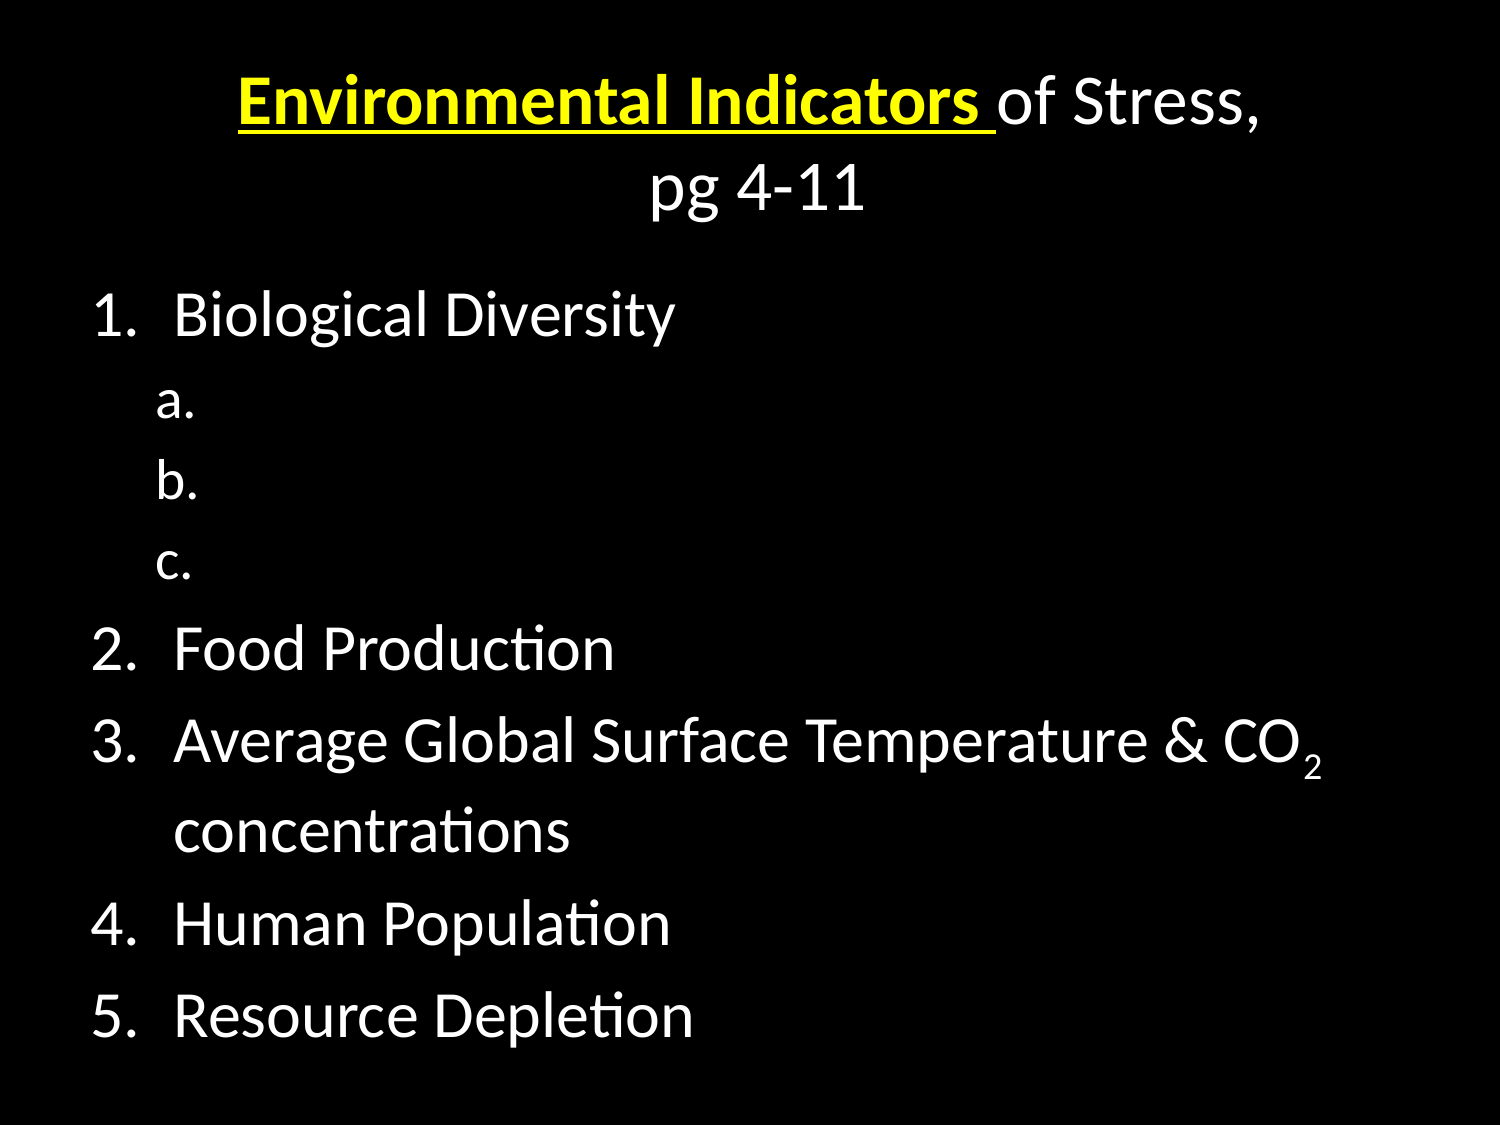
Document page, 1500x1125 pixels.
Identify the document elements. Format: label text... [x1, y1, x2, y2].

title Environmental Indicators of Stress, pg 4-11 [75, 45, 1425, 233]
list Biological Diversity a. b. c. Food Production Average Global Surface Temperature & CO2 concentrations Human Population Resource Depletion [75, 262, 1425, 1063]
